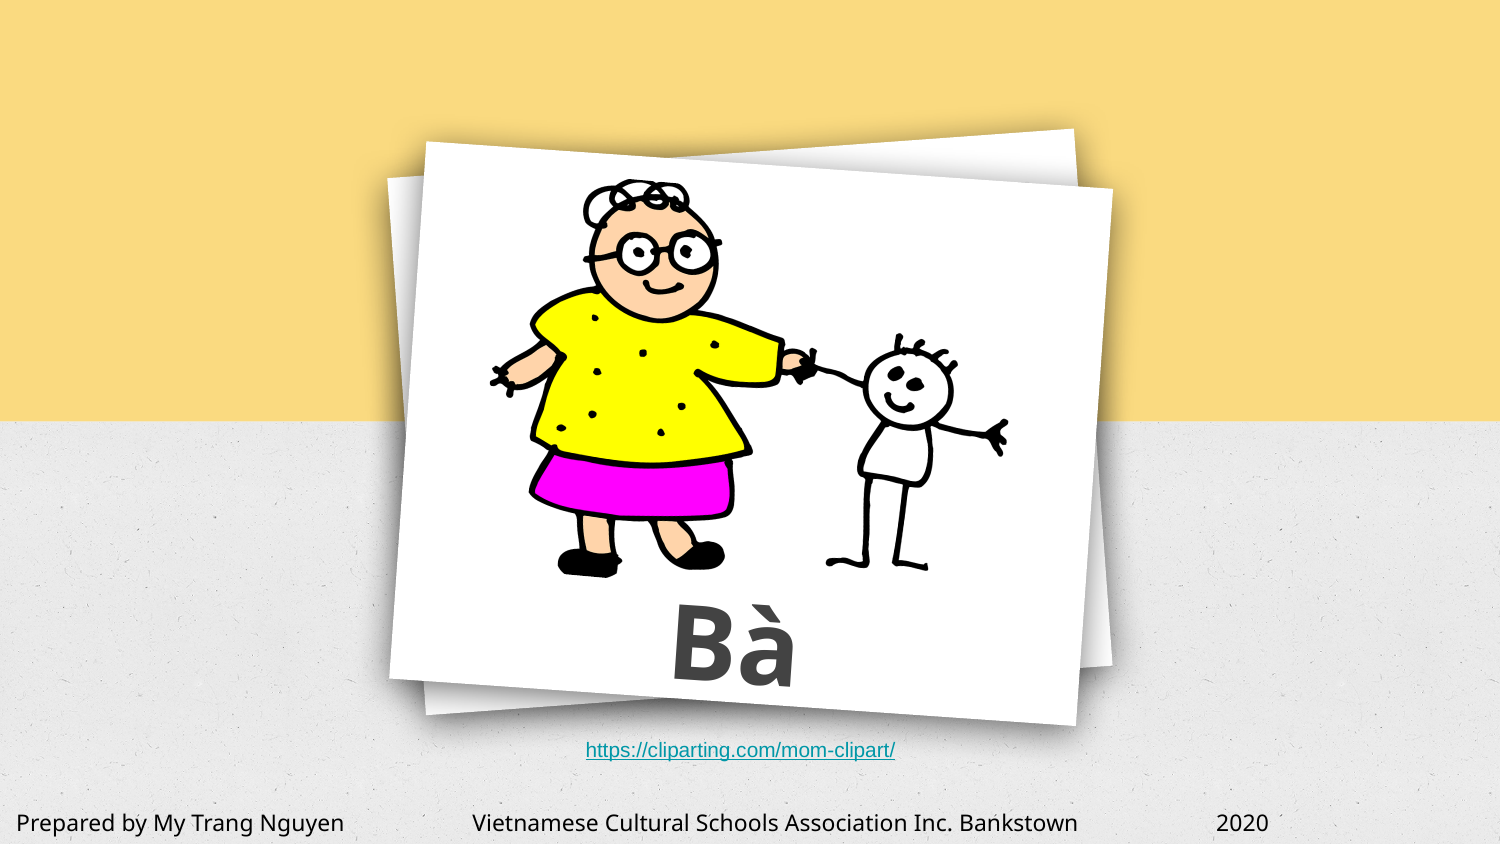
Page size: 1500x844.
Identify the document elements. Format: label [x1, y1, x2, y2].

text_box [425, 141, 552, 150]
picture [489, 190, 1011, 591]
text_box [405, 152, 1095, 692]
picture [0, 422, 1500, 844]
text_box [0, 0, 1500, 421]
text_box [1099, 187, 1114, 393]
